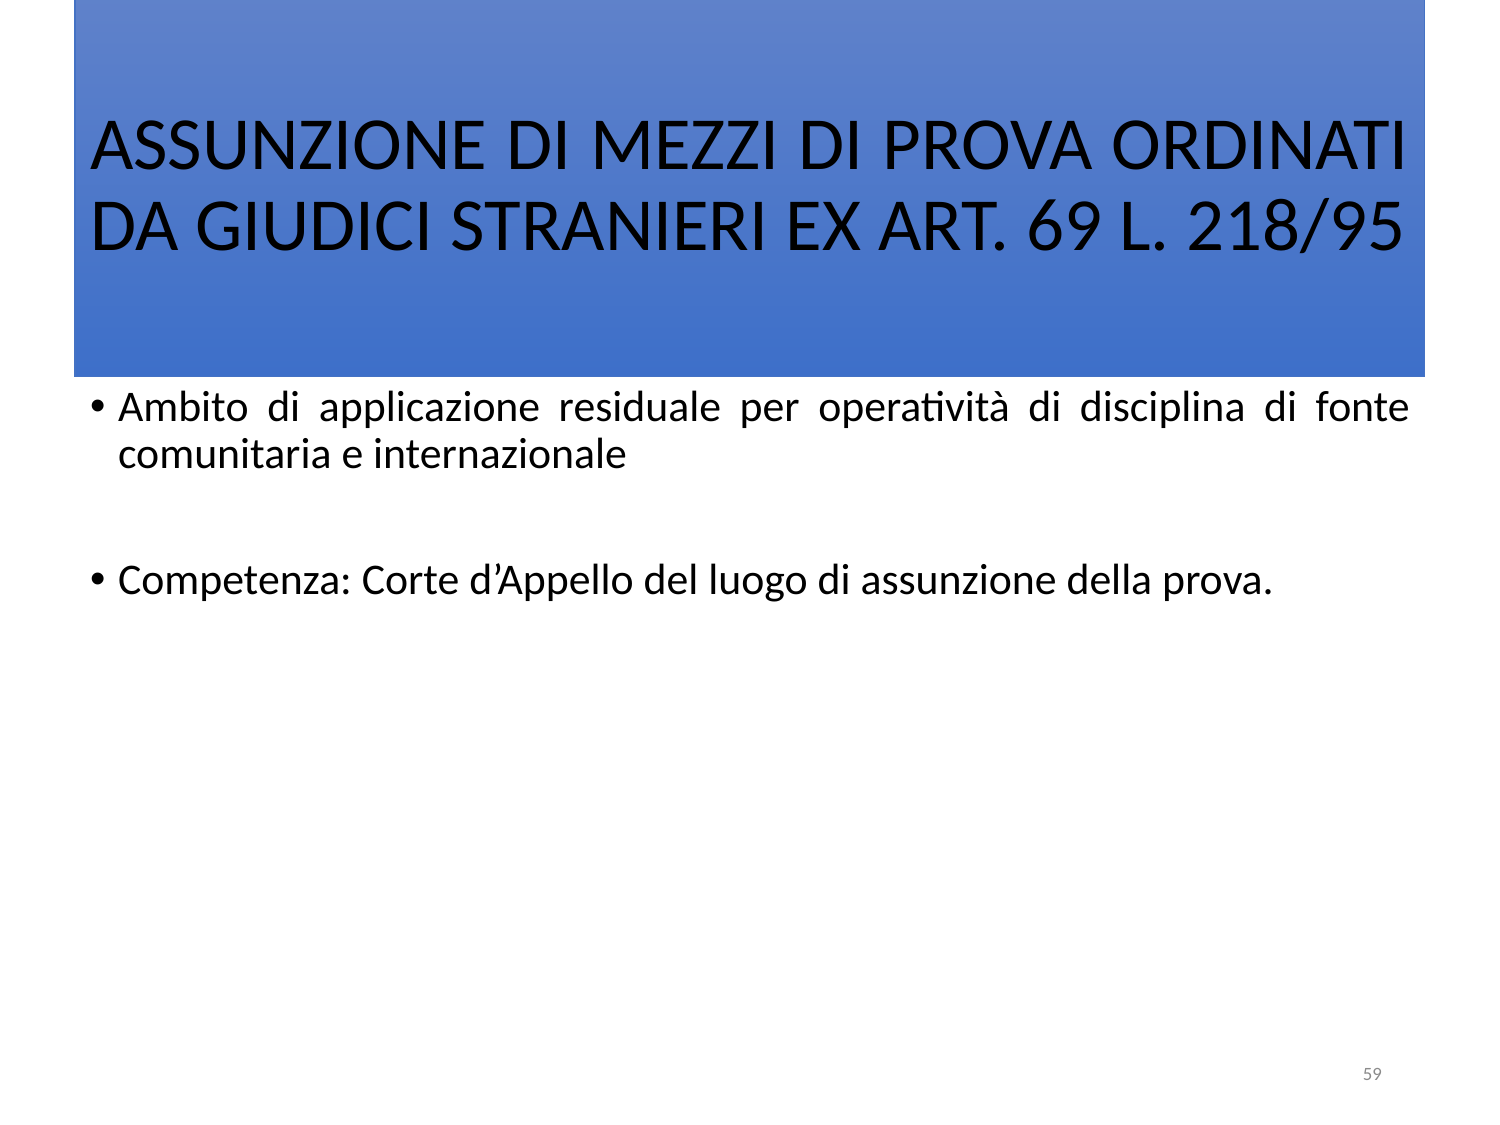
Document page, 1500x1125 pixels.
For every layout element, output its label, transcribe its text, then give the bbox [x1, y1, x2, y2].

list Ambito di applicazione residuale per operatività di disciplina di fonte comunitaria e internazionale Competenza: Corte d’Appello del luogo di assunzione della prova. [75, 376, 1425, 1005]
text_box [138, 376, 169, 437]
title ASSUNZIONE DI MEZZI DI PROVA ORDINATI DA GIUDICI STRANIERI EX ART. 69 L. 218/95 [74, 0, 1425, 377]
slide_number 59 [1059, 1042, 1397, 1103]
